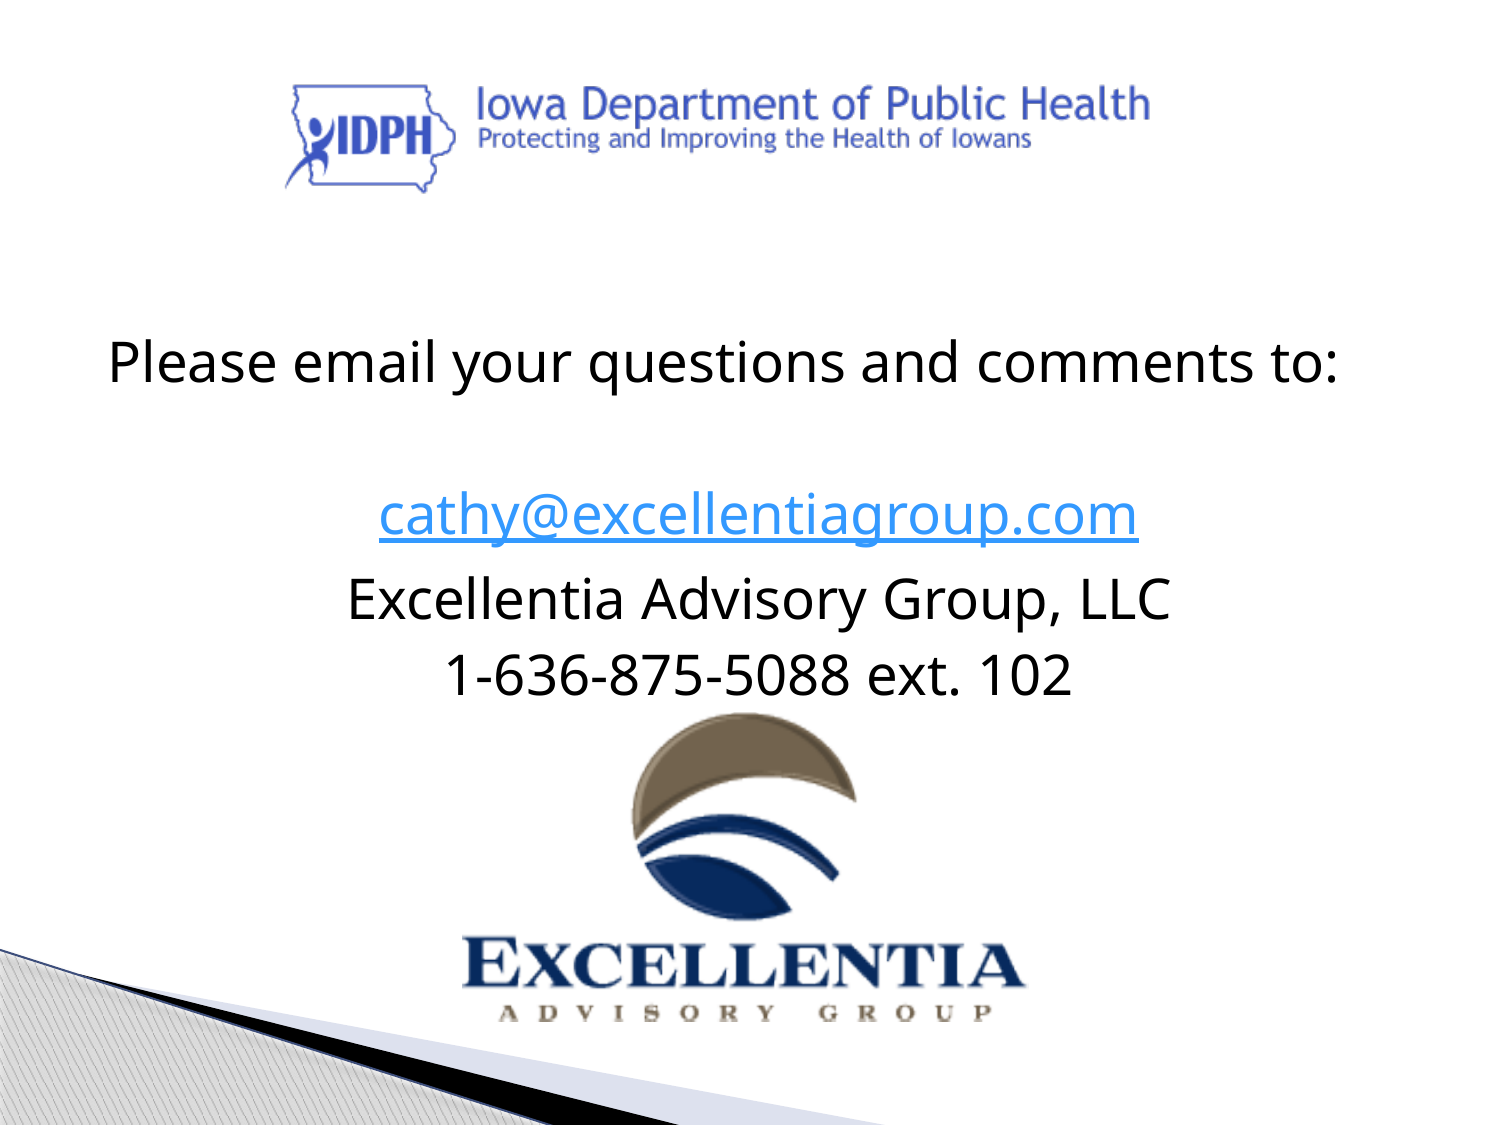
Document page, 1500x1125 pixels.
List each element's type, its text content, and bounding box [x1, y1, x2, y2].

picture [462, 712, 1029, 1023]
list Please email your questions and comments to: cathy@excellentiagroup.com Excellentia Advisory Group, LLC 1-636-875-5088 ext. 102 [75, 243, 1425, 986]
picture [276, 74, 1215, 201]
